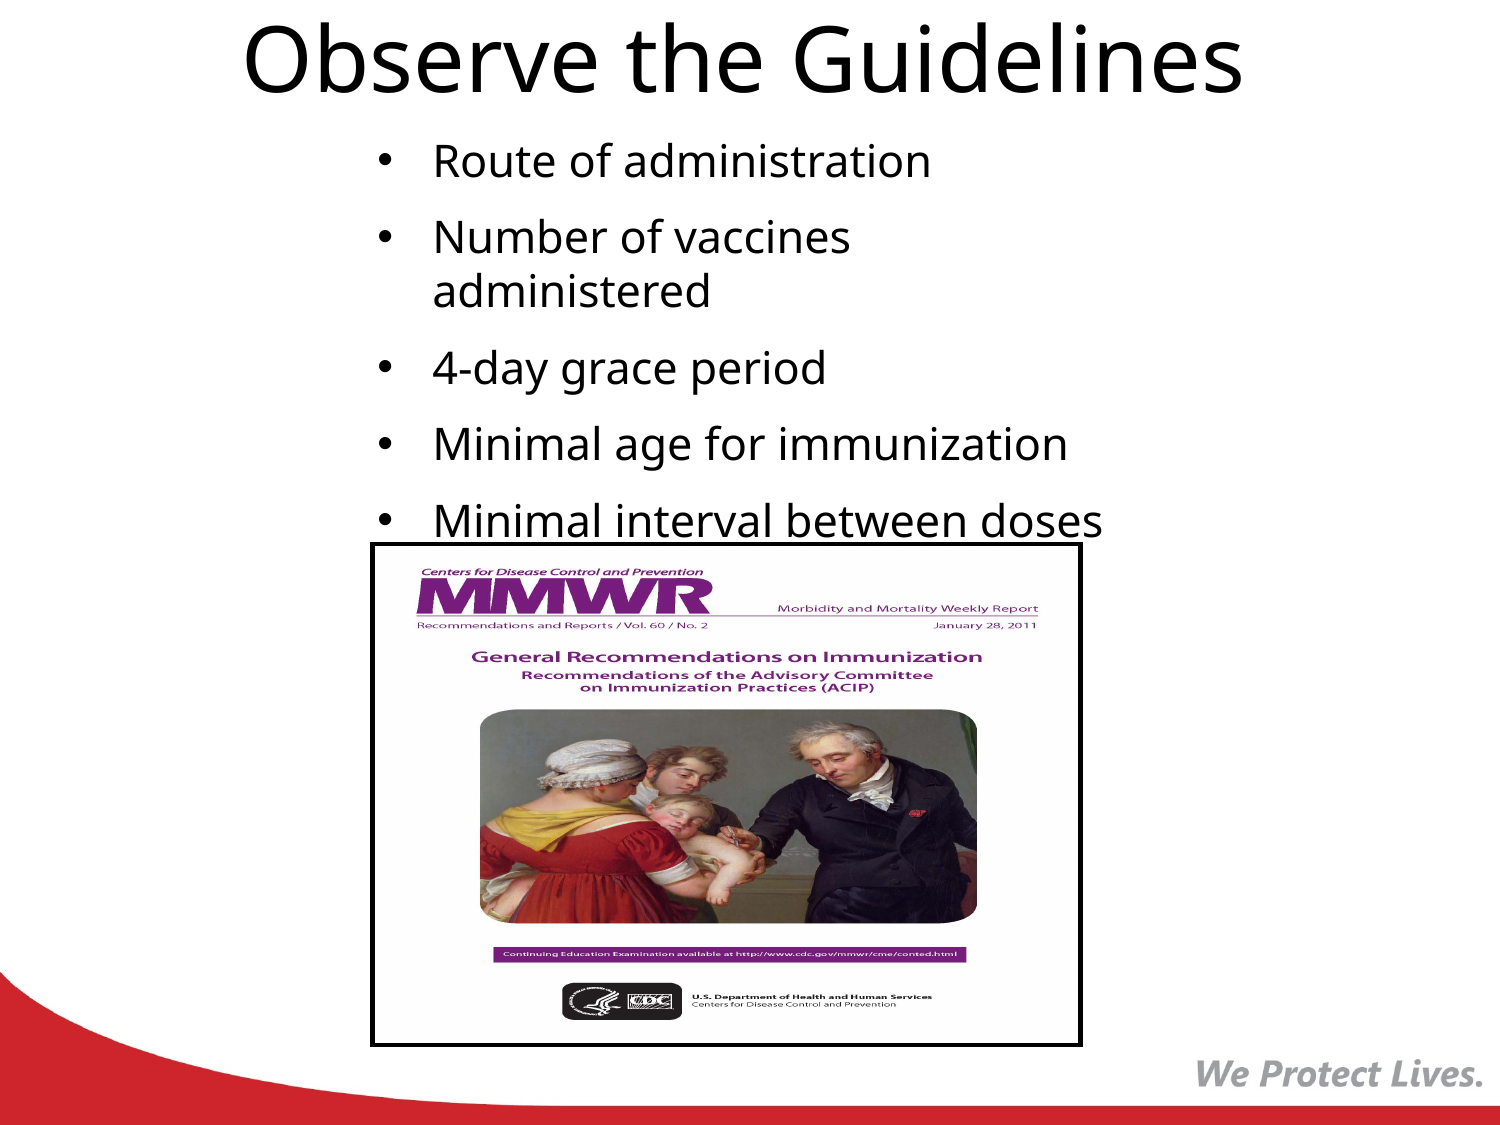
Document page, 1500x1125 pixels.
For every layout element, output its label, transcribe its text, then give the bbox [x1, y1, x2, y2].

picture [0, 0, 1500, 1125]
title Observe the Guidelines [43, 0, 1444, 125]
list Route of administration Number of vaccines administered 4-day grace period Minimal age for immunization Minimal interval between doses [362, 125, 1125, 563]
picture [374, 546, 1079, 1043]
